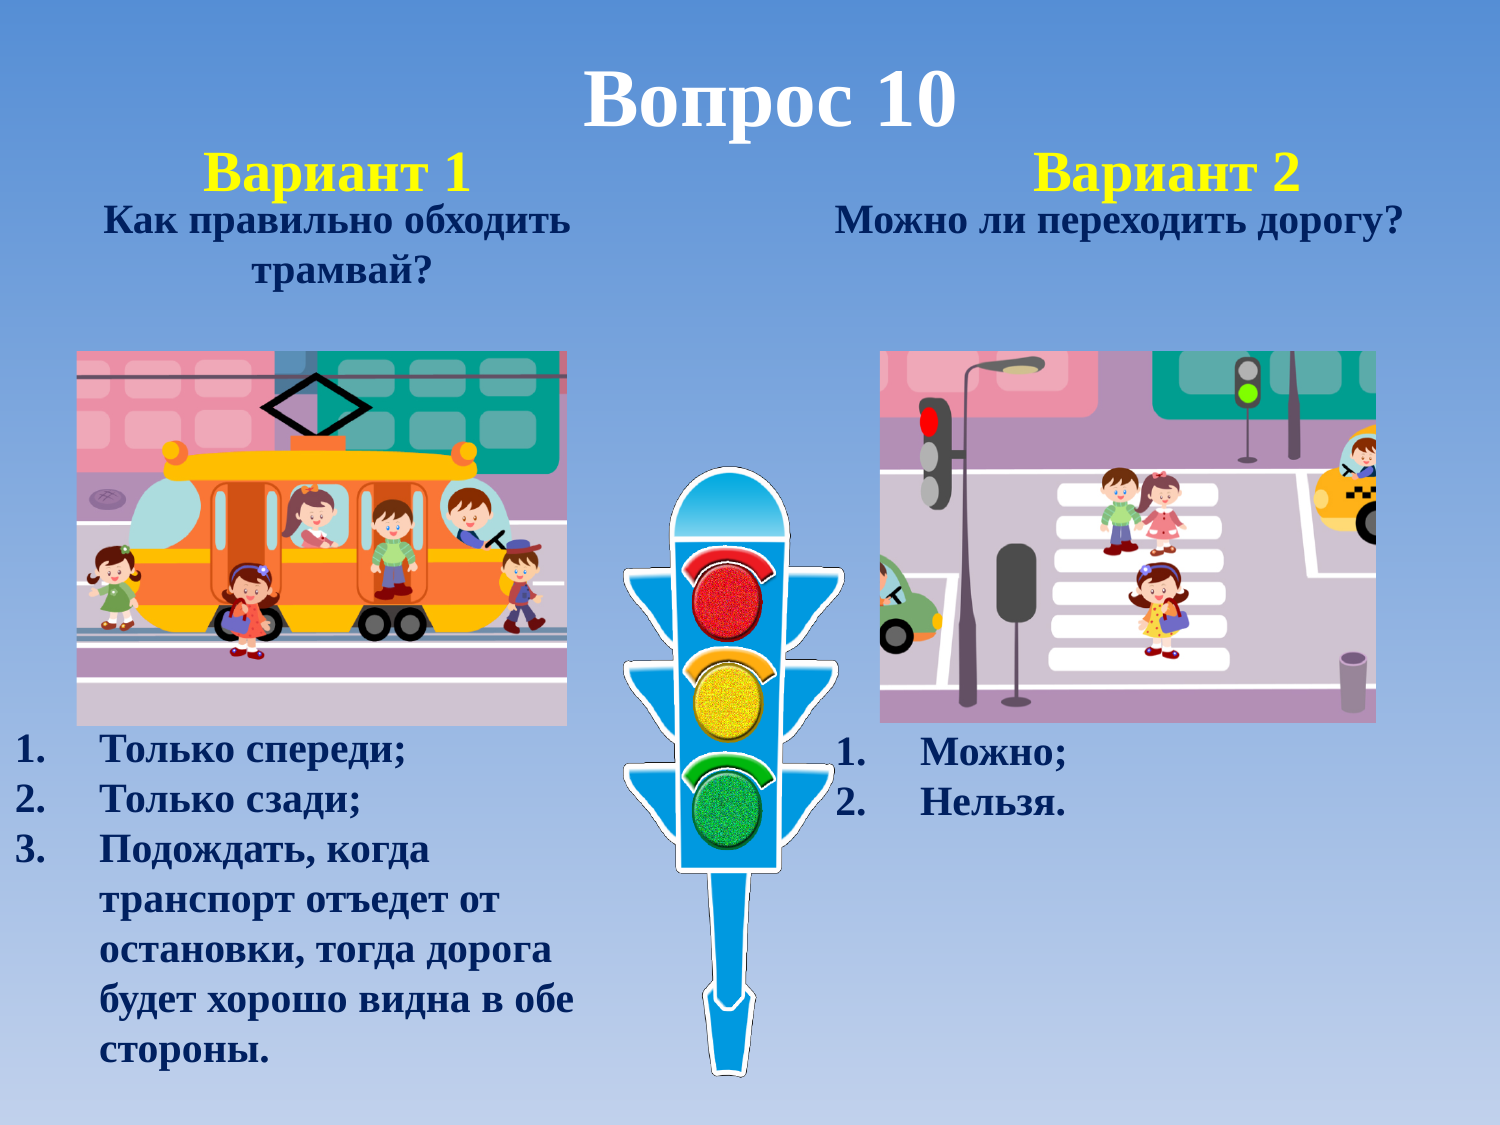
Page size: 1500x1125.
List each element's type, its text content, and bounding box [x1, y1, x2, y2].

picture [605, 393, 854, 1115]
text_box Вариант 1 [188, 125, 488, 211]
picture [879, 351, 1377, 723]
text_box Вопрос 10 [568, 36, 973, 151]
text_box Как правильно обходить трамвай? [0, 184, 703, 300]
text_box Можно; Нельзя. [858, 715, 1429, 881]
picture [76, 351, 568, 727]
text_box Только спереди; Только сзади; Подождать, когда транспорт отъедет от остановки, тогда дорога будет хорошо видна в обе стороны. [0, 712, 600, 1078]
text_box Можно ли переходить дорогу? [749, 184, 1500, 250]
text_box Вариант 2 [1018, 125, 1318, 184]
